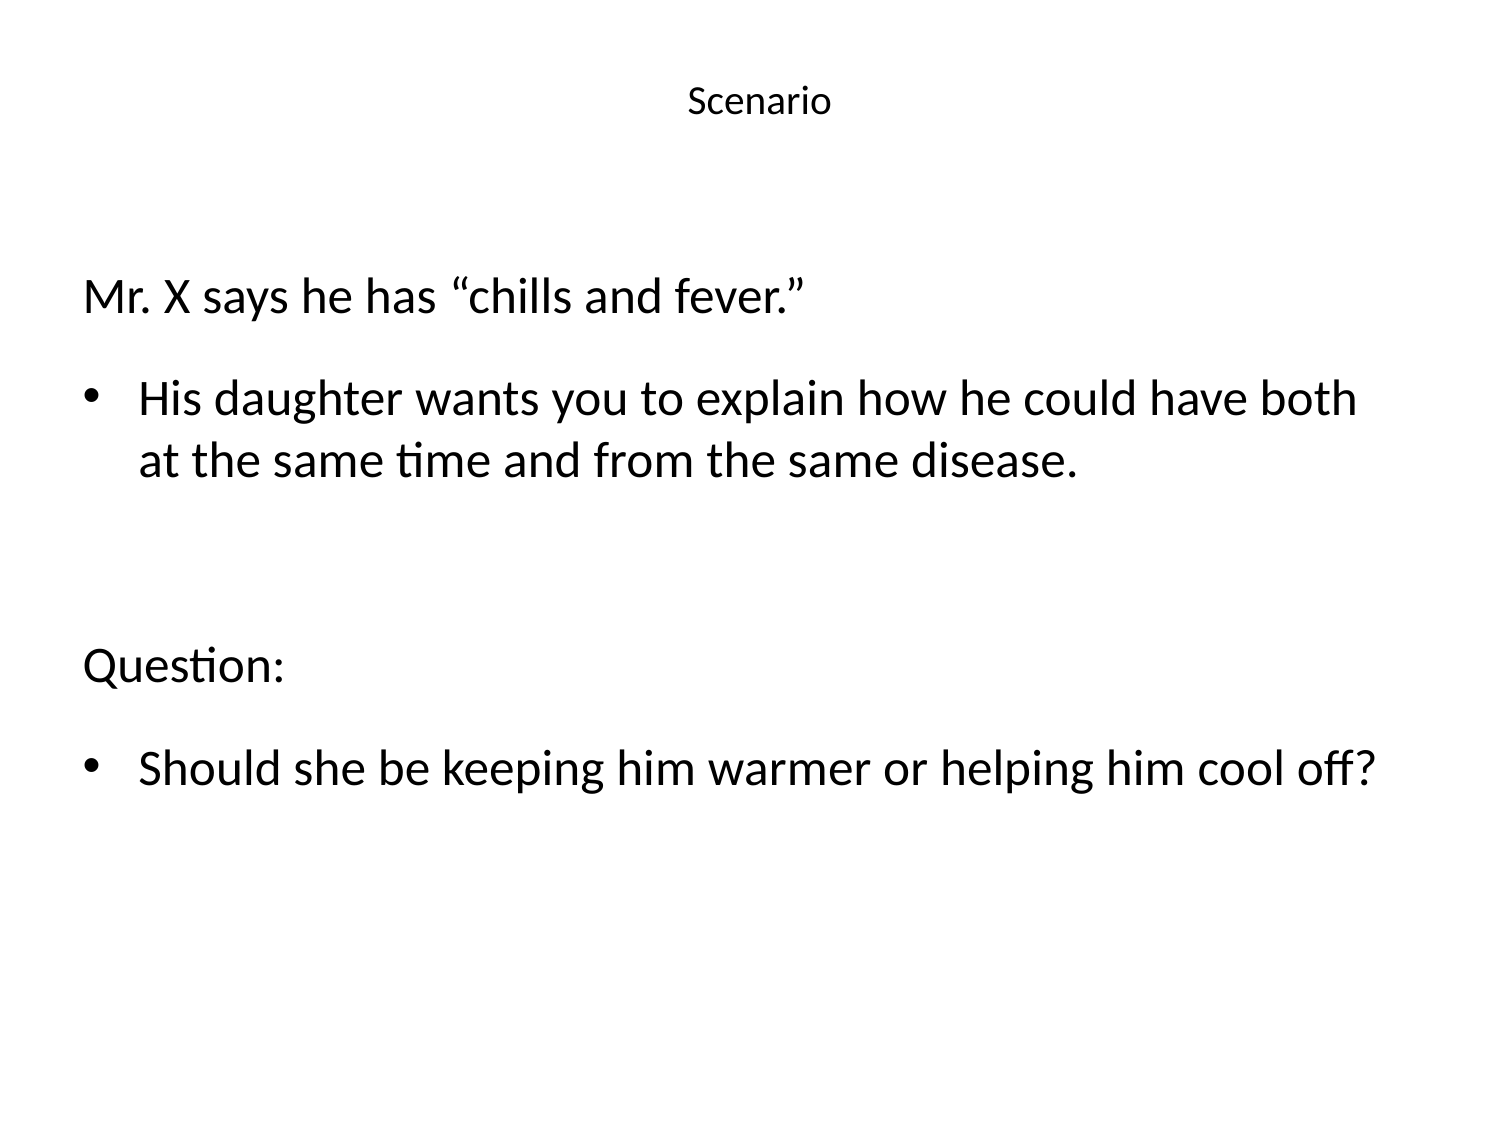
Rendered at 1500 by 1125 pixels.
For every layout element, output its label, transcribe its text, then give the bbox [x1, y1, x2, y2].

list Mr. X says he has “chills and fever.” His daughter wants you to explain how he could have both at the same time and from the same disease. Question: Should she be keeping him warmer or helping him cool off? [67, 254, 1398, 856]
title Scenario [60, 66, 1460, 131]
